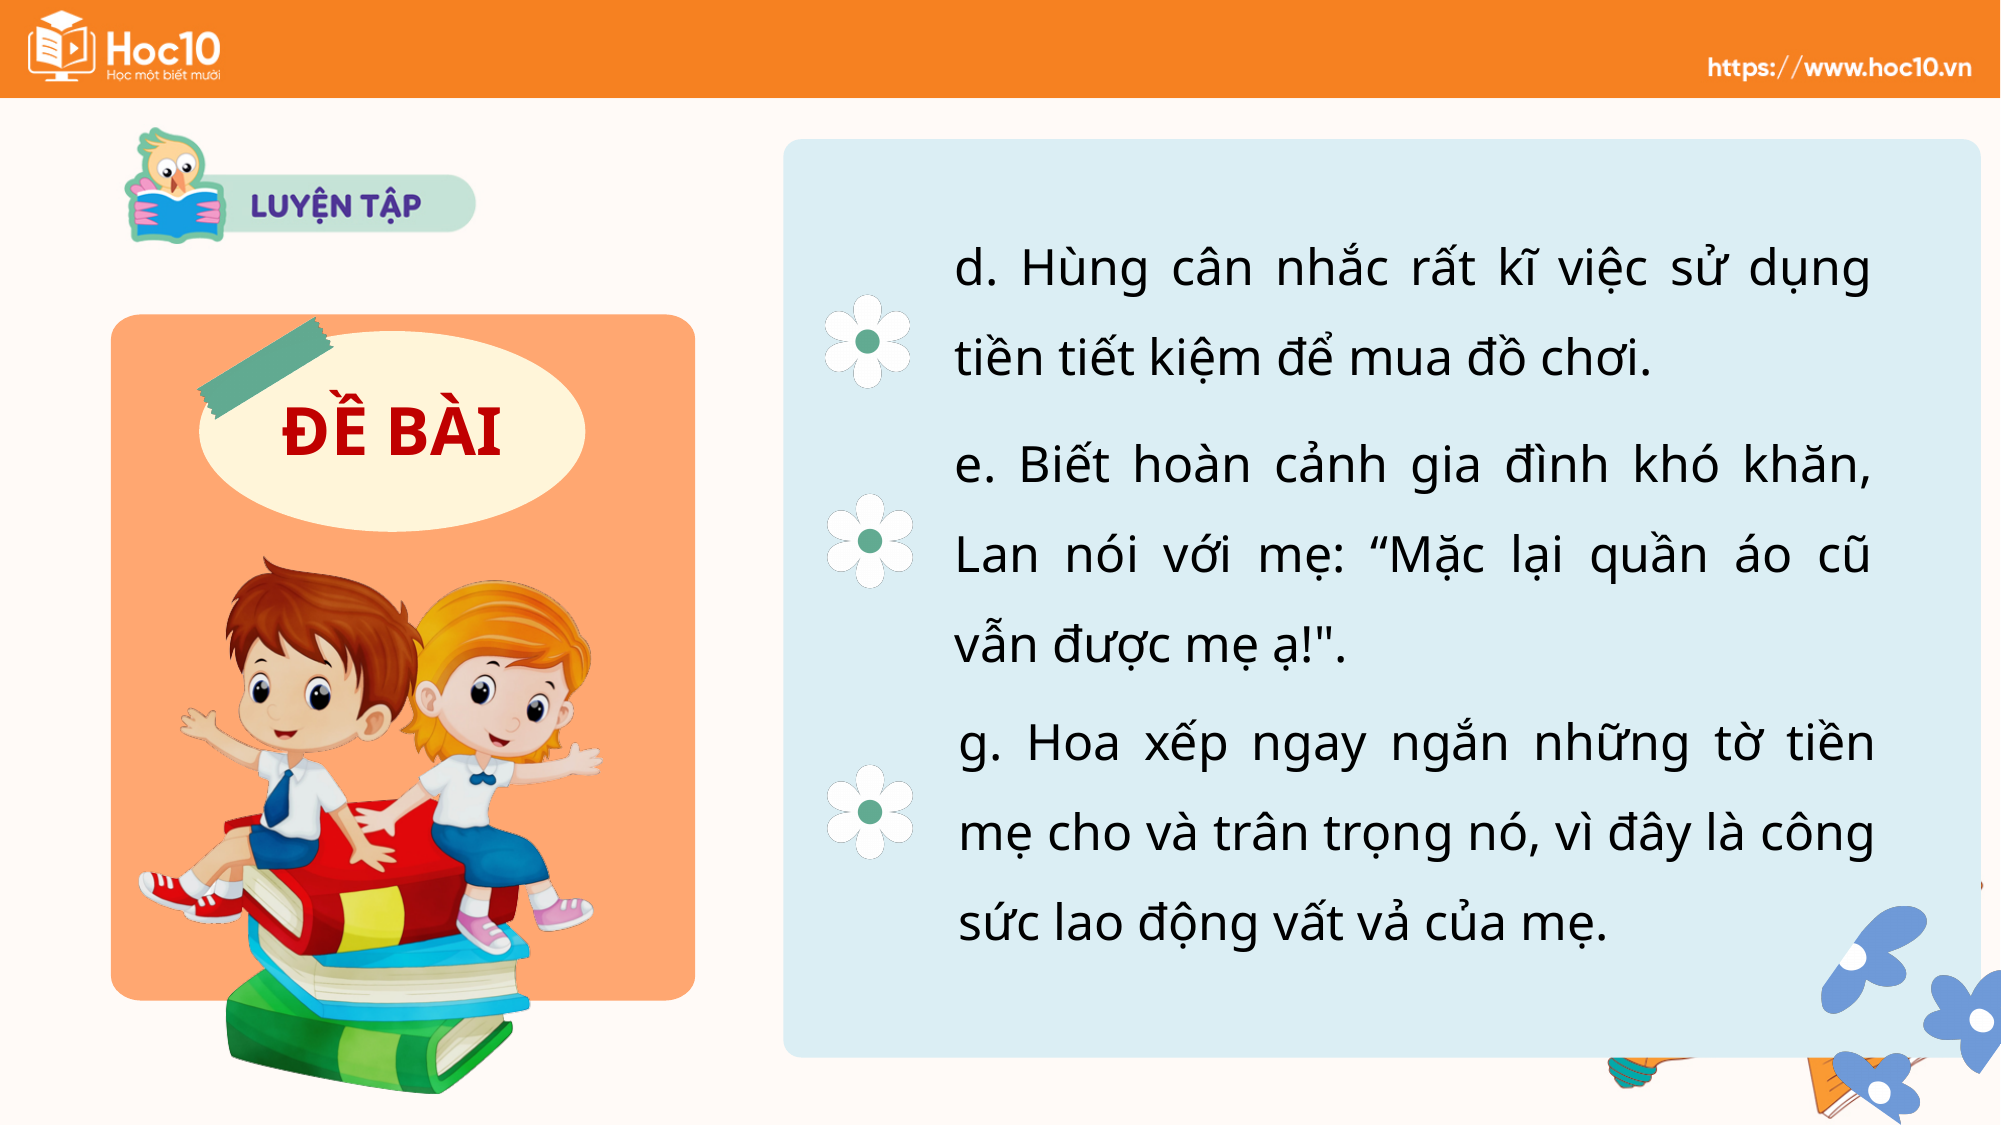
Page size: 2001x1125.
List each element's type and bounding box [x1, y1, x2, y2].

text_box [110, 314, 696, 1102]
text_box [112, 96, 450, 314]
text_box [783, 139, 2000, 1111]
picture [0, 0, 2001, 1125]
